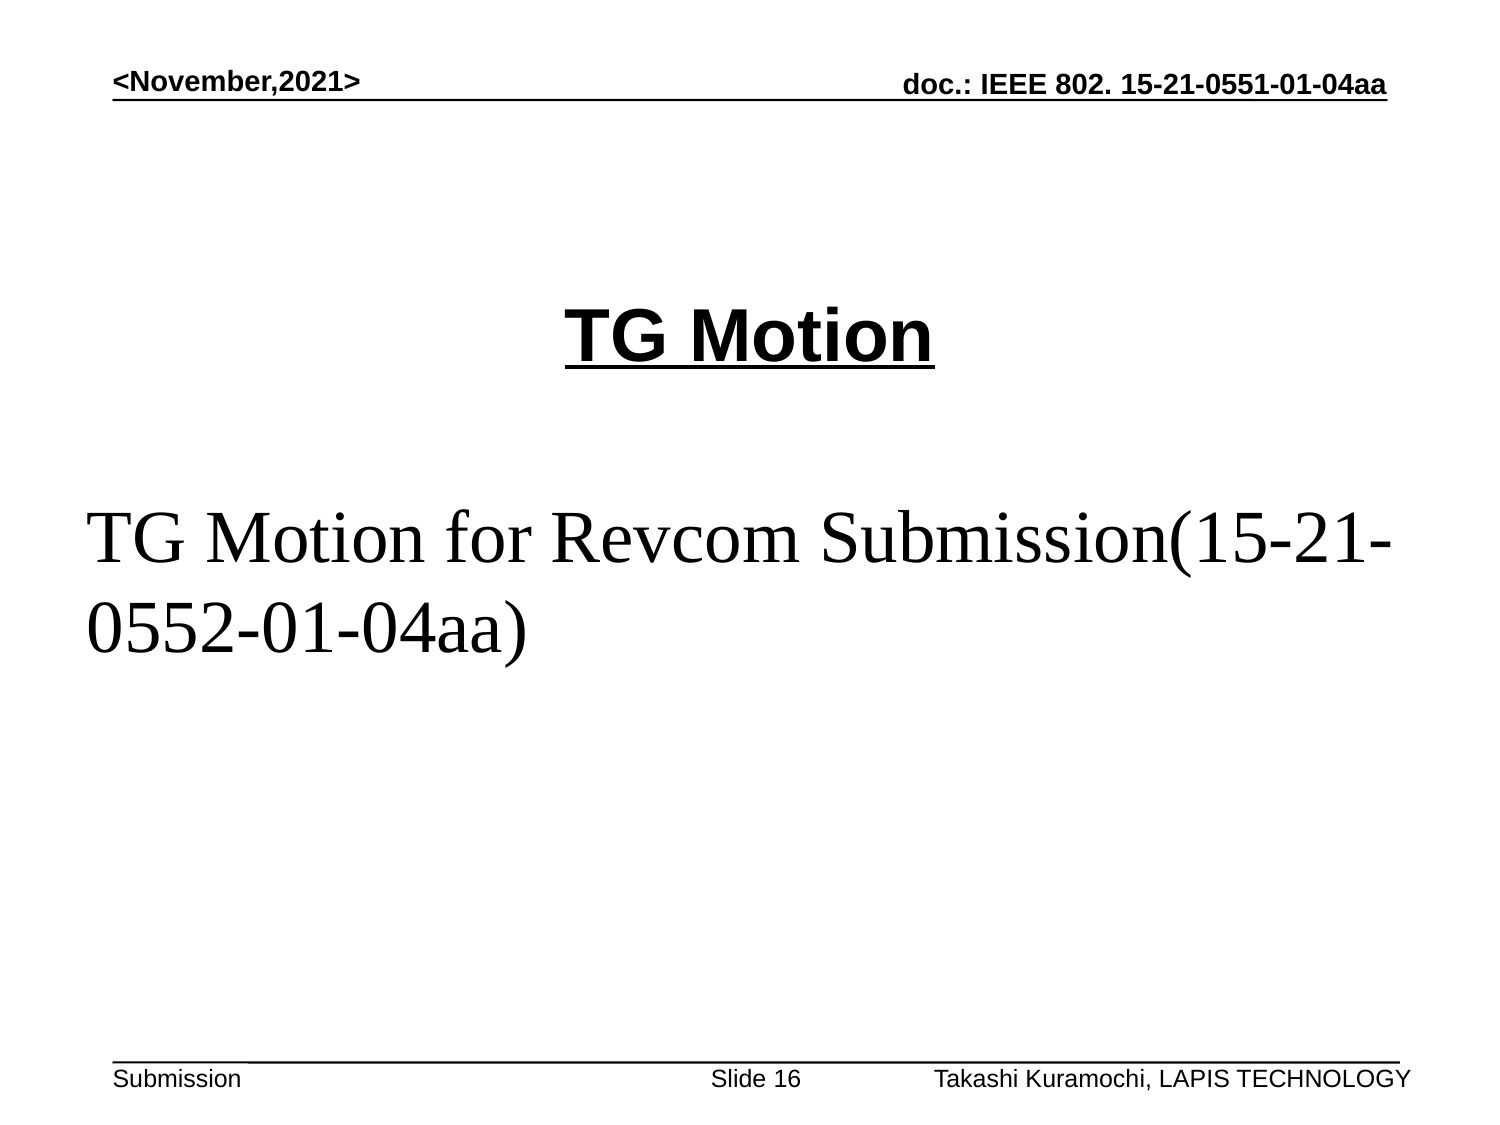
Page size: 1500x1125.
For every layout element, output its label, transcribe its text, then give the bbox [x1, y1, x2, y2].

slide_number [112, 62, 375, 98]
text_box TG Motion for Revcom Submission(15-21-0552-01-04aa) [71, 479, 1459, 765]
title TG Motion [112, 243, 1388, 419]
slide_number Slide 16 [709, 1062, 803, 1093]
footer Takashi Kuramochi, LAPIS TECHNOLOGY [820, 1062, 1413, 1125]
